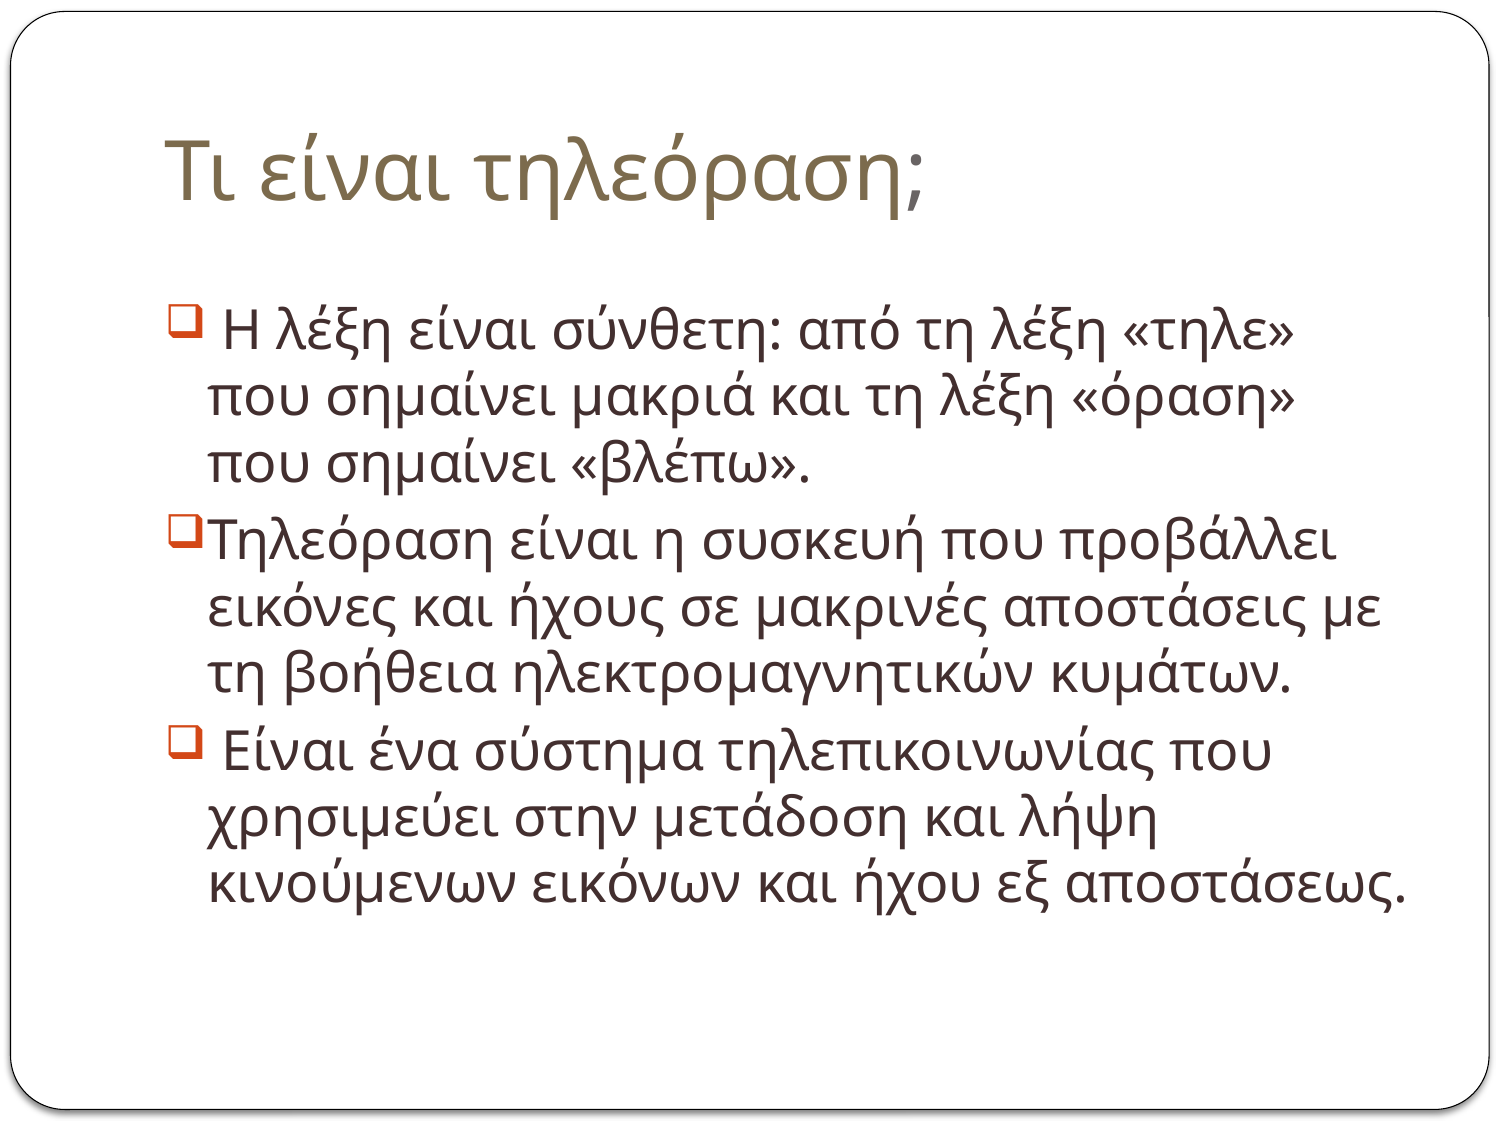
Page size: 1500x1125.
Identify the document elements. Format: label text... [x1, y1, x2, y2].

list Η λέξη είναι σύνθετη: από τη λέξη «τηλε» που σημαίνει μακριά και τη λέξη «όραση» που σημαίνει «βλέπω». Τηλεόραση είναι η συσκευή που προβάλλει εικόνες και ήχους σε μακρινές αποστάσεις με τη βοήθεια ηλεκτρομαγνητικών κυμάτων. Είναι ένα σύστημα τηλεπικοινωνίας που χρησιμεύει στην μετάδοση και λήψη κινούμενων εικόνων και ήχου εξ αποστάσεως. [150, 237, 1425, 988]
title Τι είναι τηλεόραση; [150, 45, 1425, 233]
